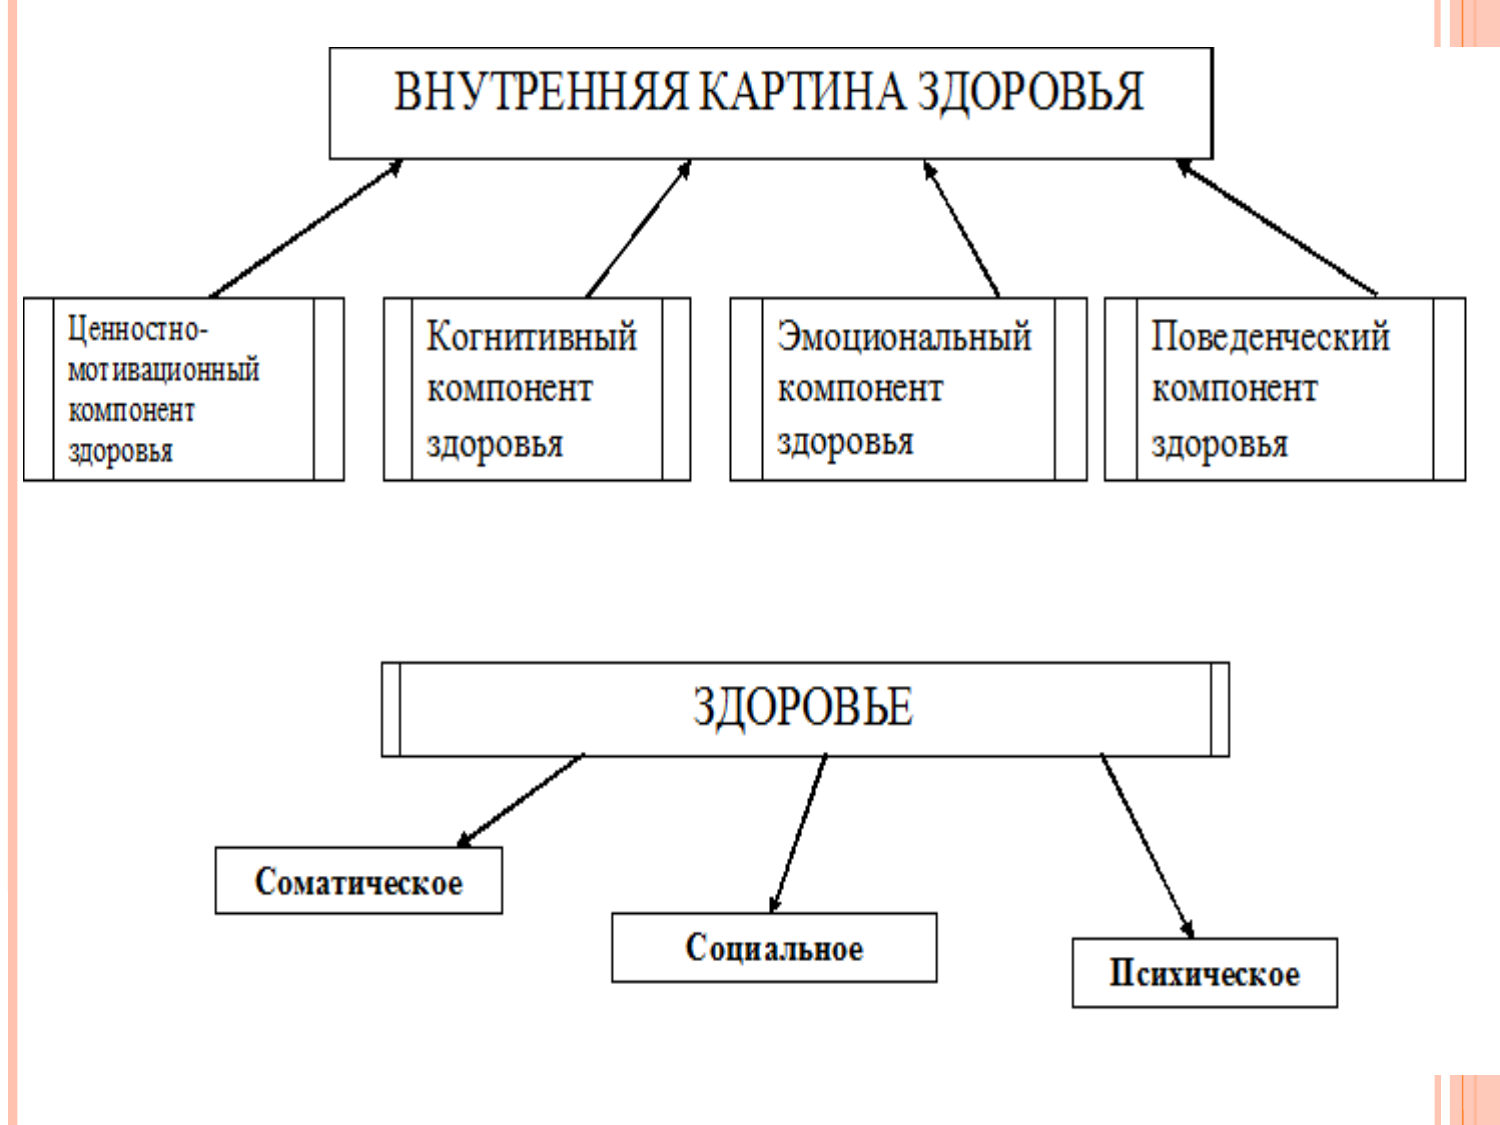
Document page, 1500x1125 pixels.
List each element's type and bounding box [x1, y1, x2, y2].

picture [23, 47, 1500, 1075]
